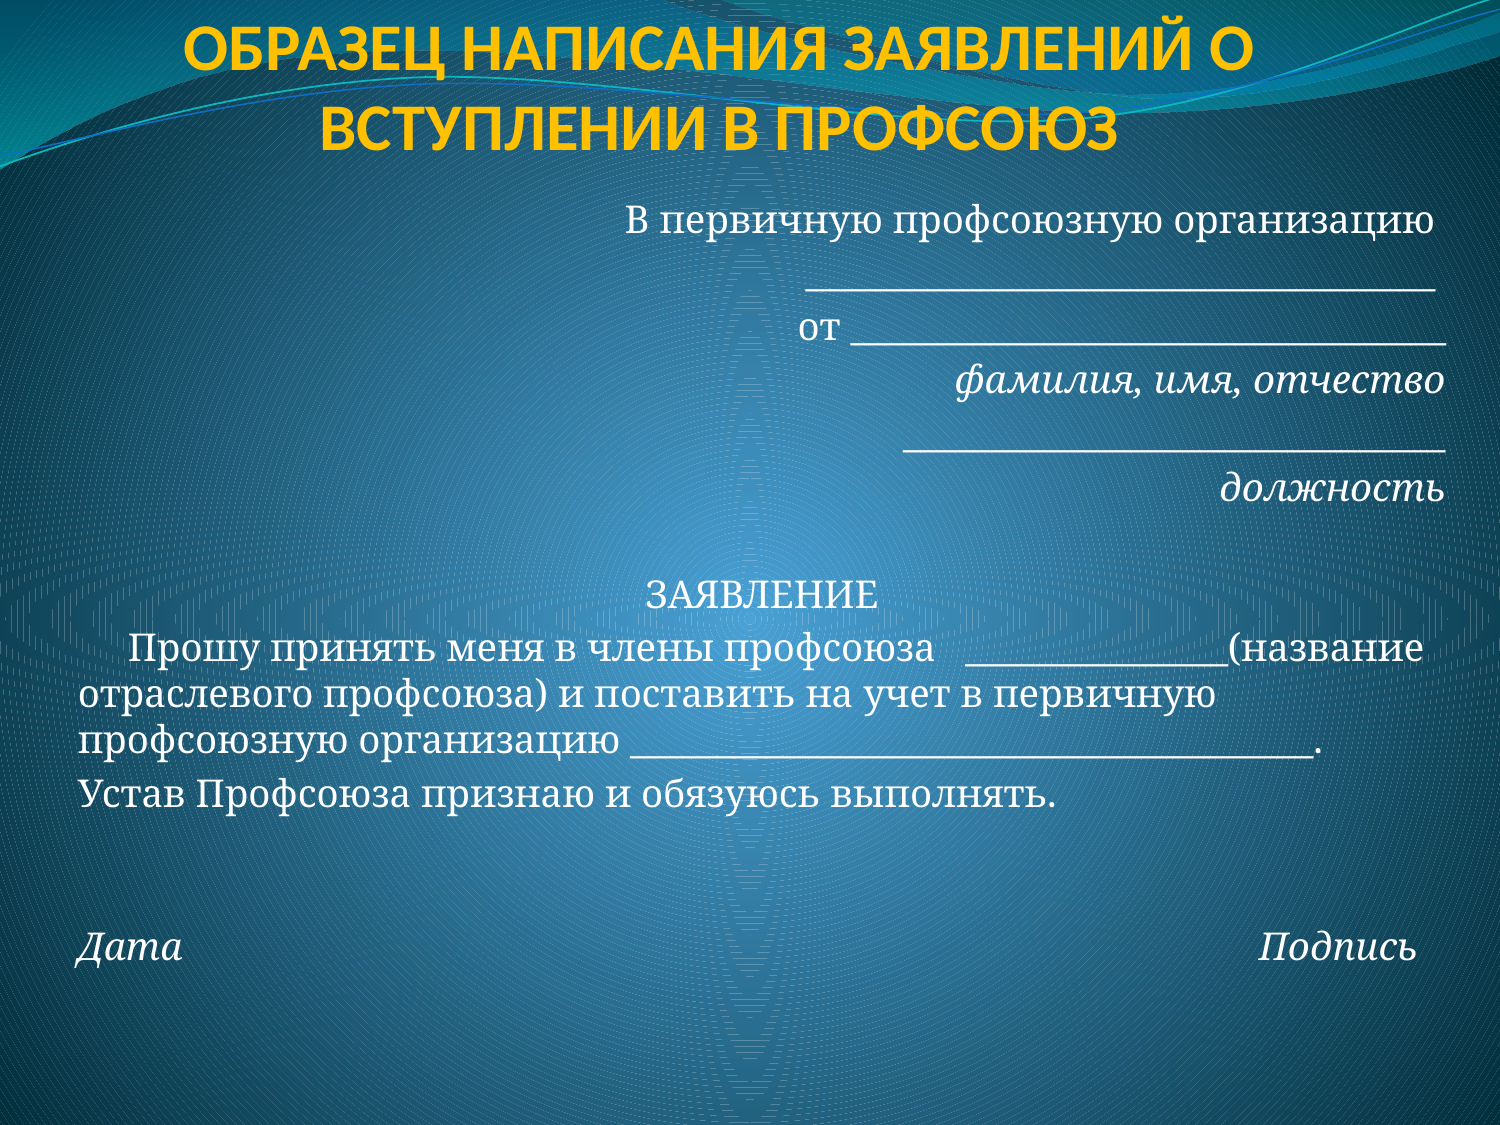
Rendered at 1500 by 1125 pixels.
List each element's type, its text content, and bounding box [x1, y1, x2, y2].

list В первичную профсоюзную организацию ____________________________________ от __________________________________ фамилия, имя, отчество _______________________________ должность ЗАЯВЛЕНИЕ Прошу принять меня в члены профсоюза _______________(название отраслевого профсоюза) и поставить на учет в первичную профсоюзную организацию _______________________________________. Устав Профсоюза признаю и обязуюсь выполнять. Дата Подпись [70, 187, 1454, 1079]
title ОБРАЗЕЦ НАПИСАНИЯ ЗАЯВЛЕНИЙ О ВСТУПЛЕНИИ В ПРОФСОЮЗ [82, 23, 1357, 164]
